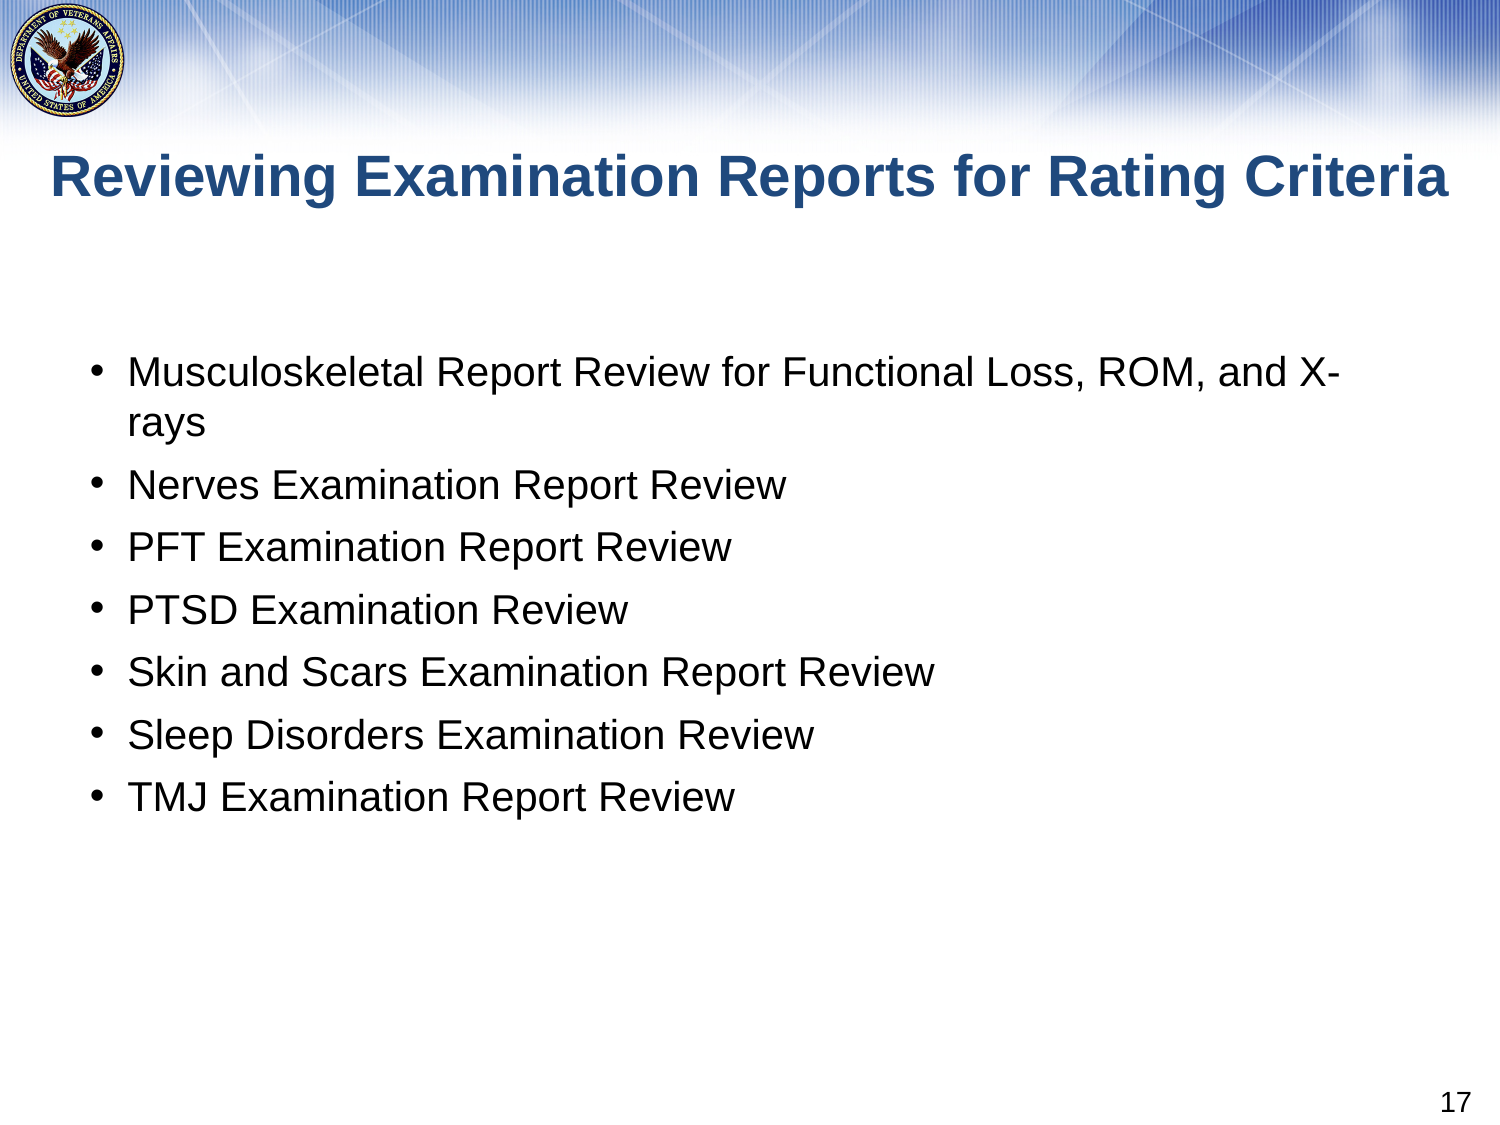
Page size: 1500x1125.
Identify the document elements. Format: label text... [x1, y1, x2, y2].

slide_number 17 [1136, 1083, 1487, 1125]
picture [0, 309, 1500, 1062]
picture [0, 0, 1500, 130]
list Musculoskeletal Report Review for Functional Loss, ROM, and X-rays Nerves Examination Report Review PFT Examination Report Review PTSD Examination Review Skin and Scars Examination Report Review Sleep Disorders Examination Review TMJ Examination Report Review [75, 337, 1425, 980]
title Reviewing Examination Reports for Rating Criteria [0, 130, 1500, 309]
